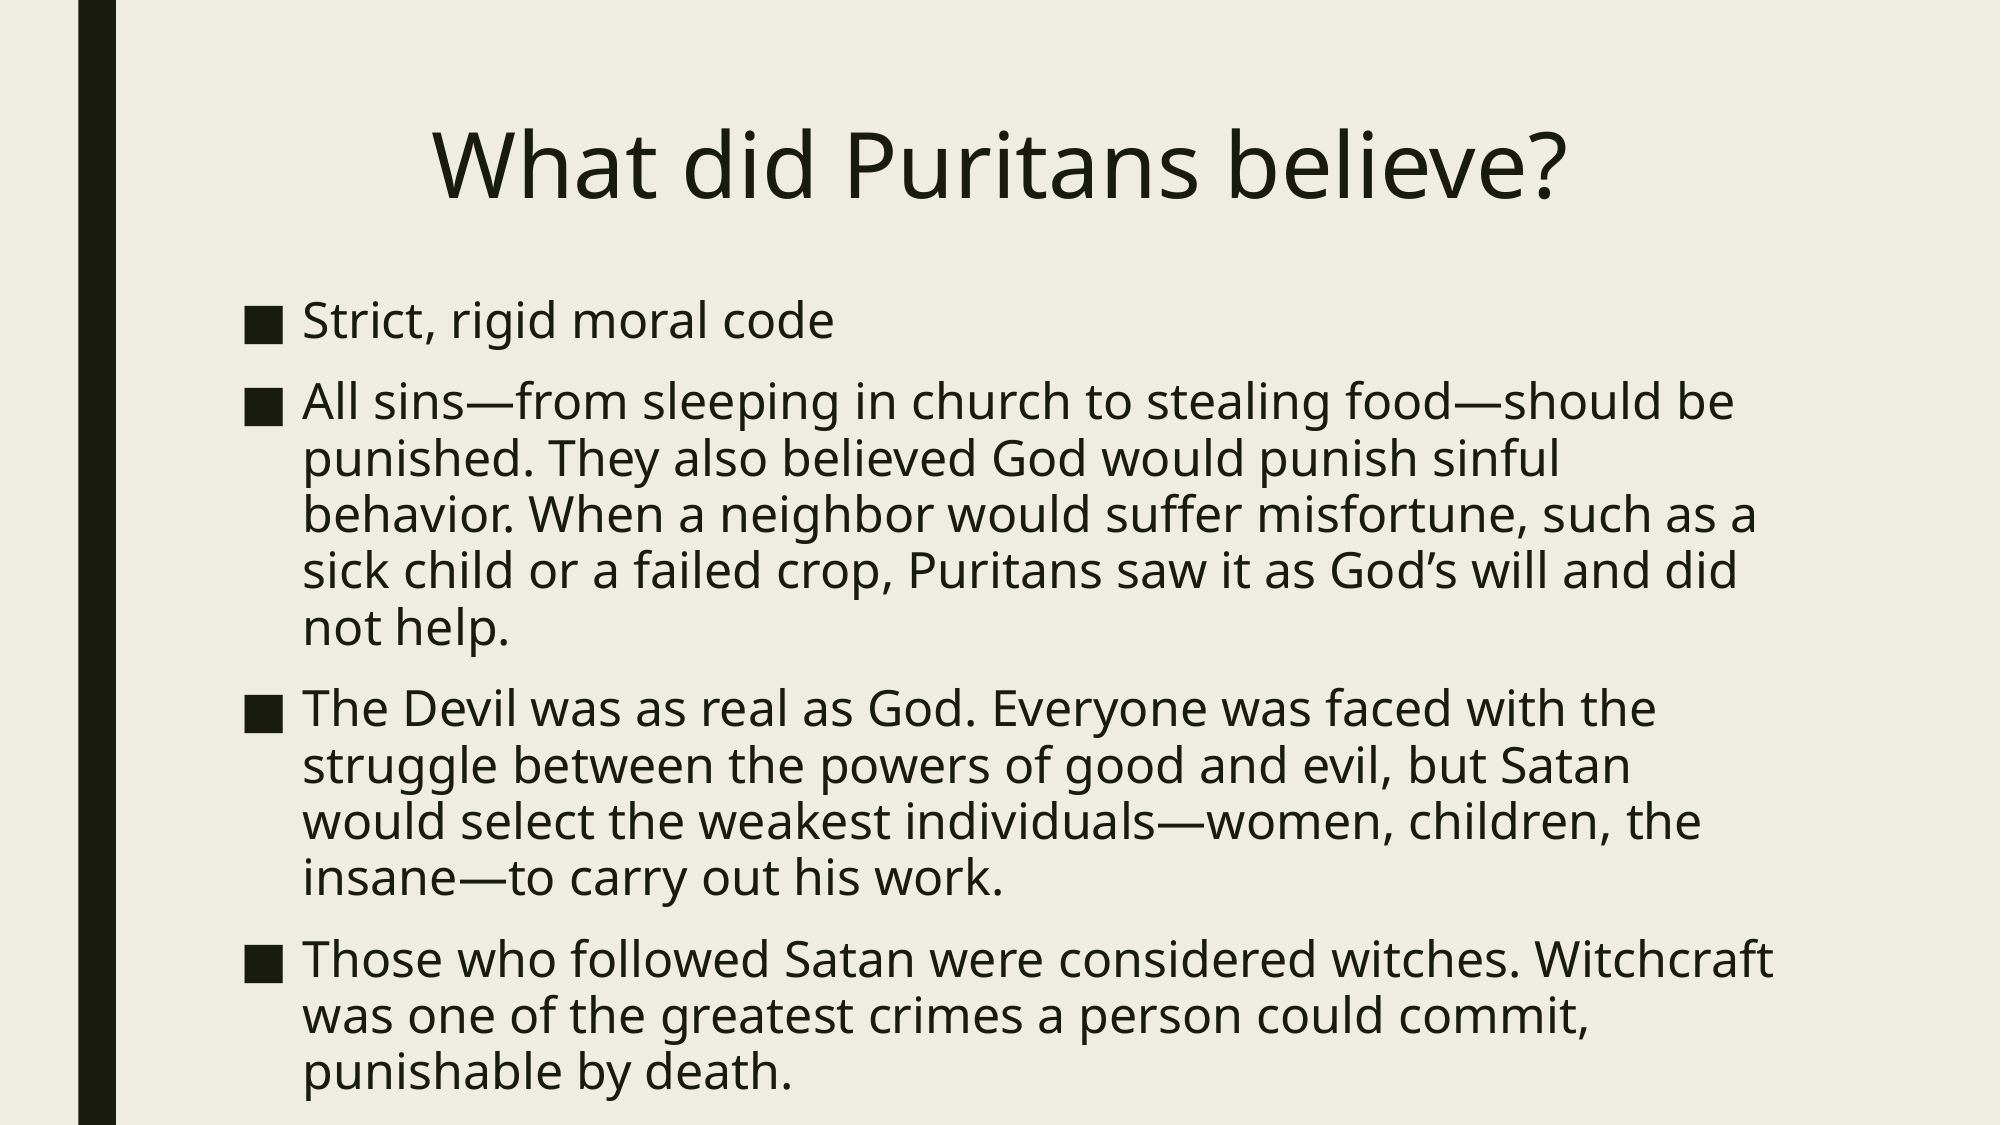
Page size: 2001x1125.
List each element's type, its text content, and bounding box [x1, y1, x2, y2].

list Strict, rigid moral code All sins—from sleeping in church to stealing food—should be punished. They also believed God would punish sinful behavior. When a neighbor would suffer misfortune, such as a sick child or a failed crop, Puritans saw it as God’s will and did not help. The Devil was as real as God. Everyone was faced with the struggle between the powers of good and evil, but Satan would select the weakest individuals—women, children, the insane—to carry out his work. Those who followed Satan were considered witches. Witchcraft was one of the greatest crimes a person could commit, punishable by death. [225, 285, 1800, 1016]
title What did Puritans believe? [225, 112, 1800, 285]
